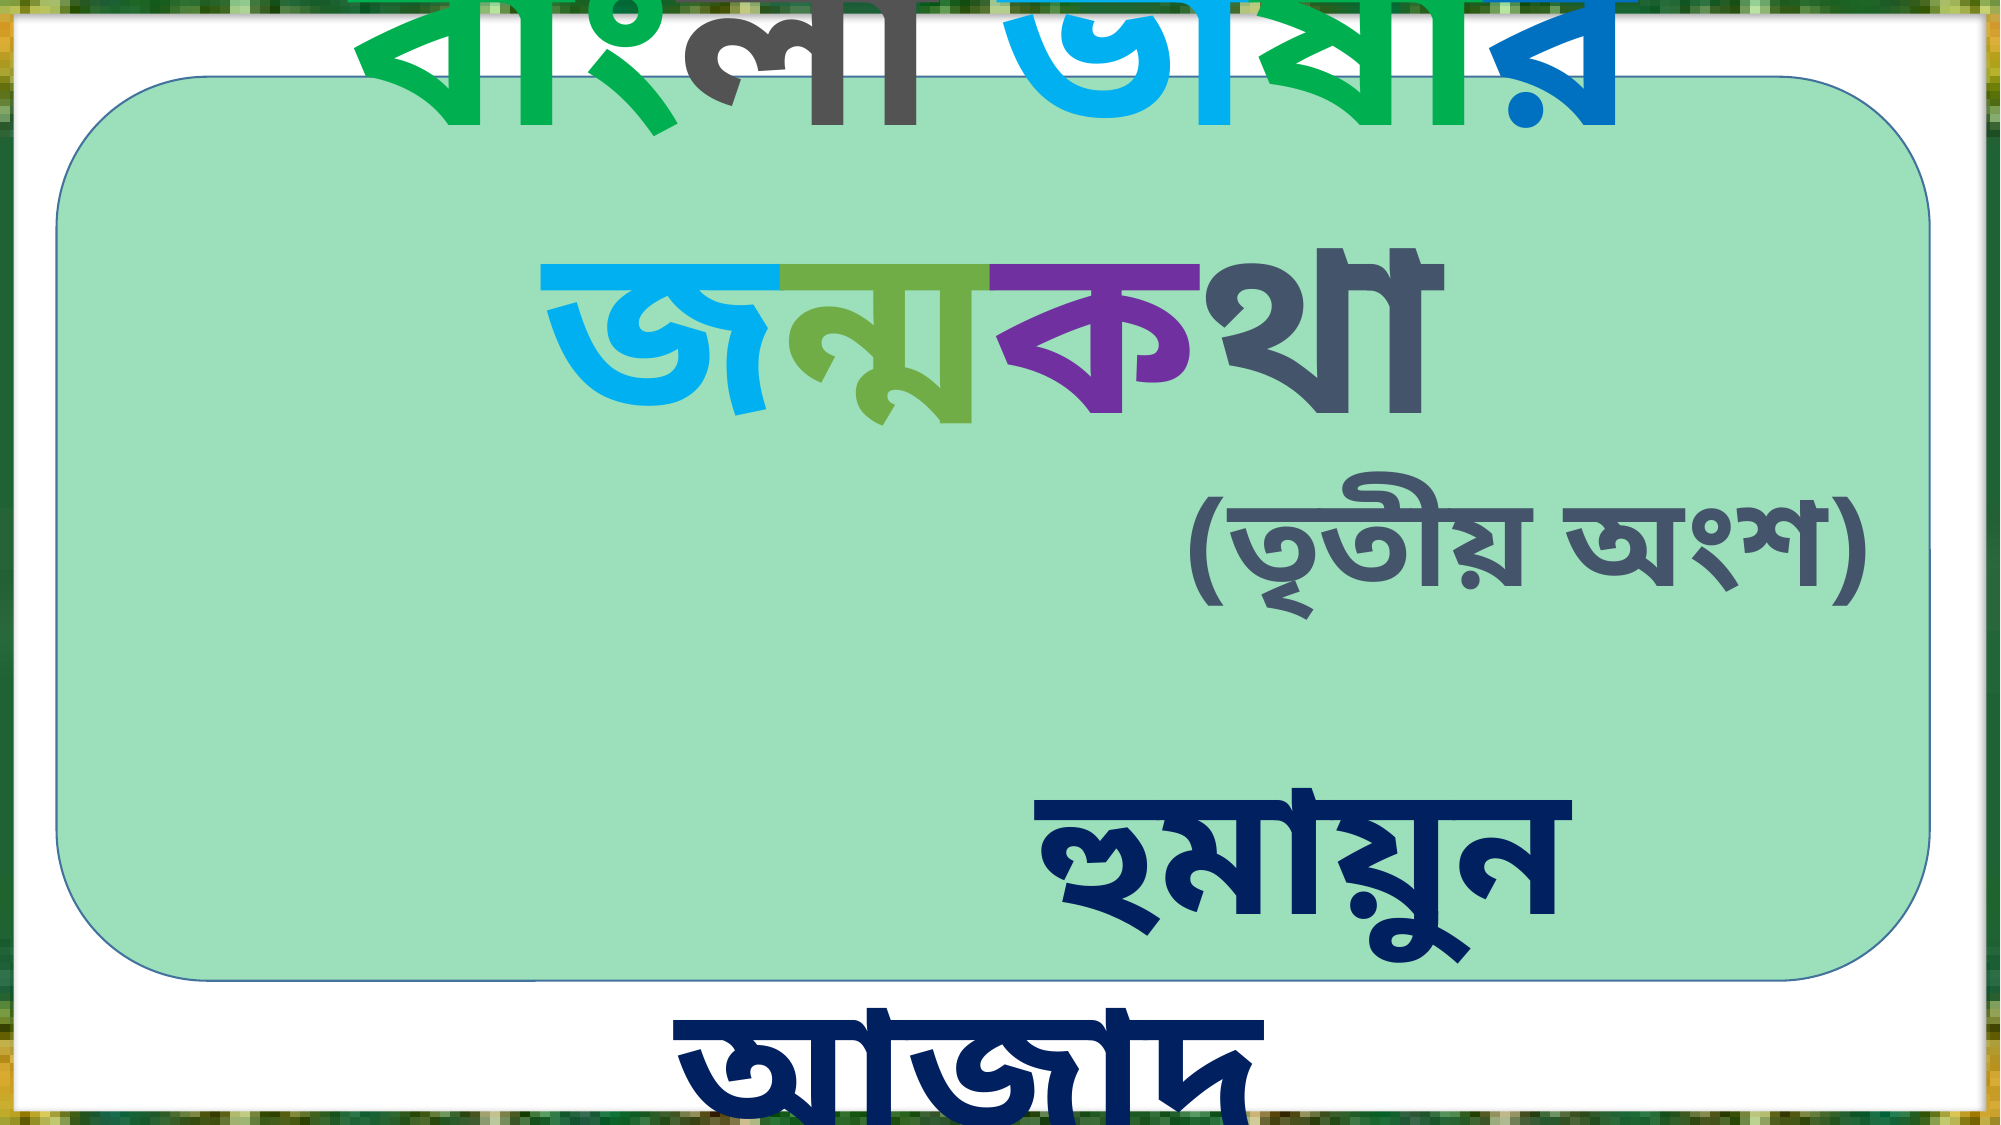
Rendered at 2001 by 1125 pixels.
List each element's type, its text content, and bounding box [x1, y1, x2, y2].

picture [0, 0, 2000, 1125]
text_box বাংলা ভাষার জন্মকথা (তৃতীয় অংশ) হুমায়ুন আজাদ [55, 75, 1931, 982]
